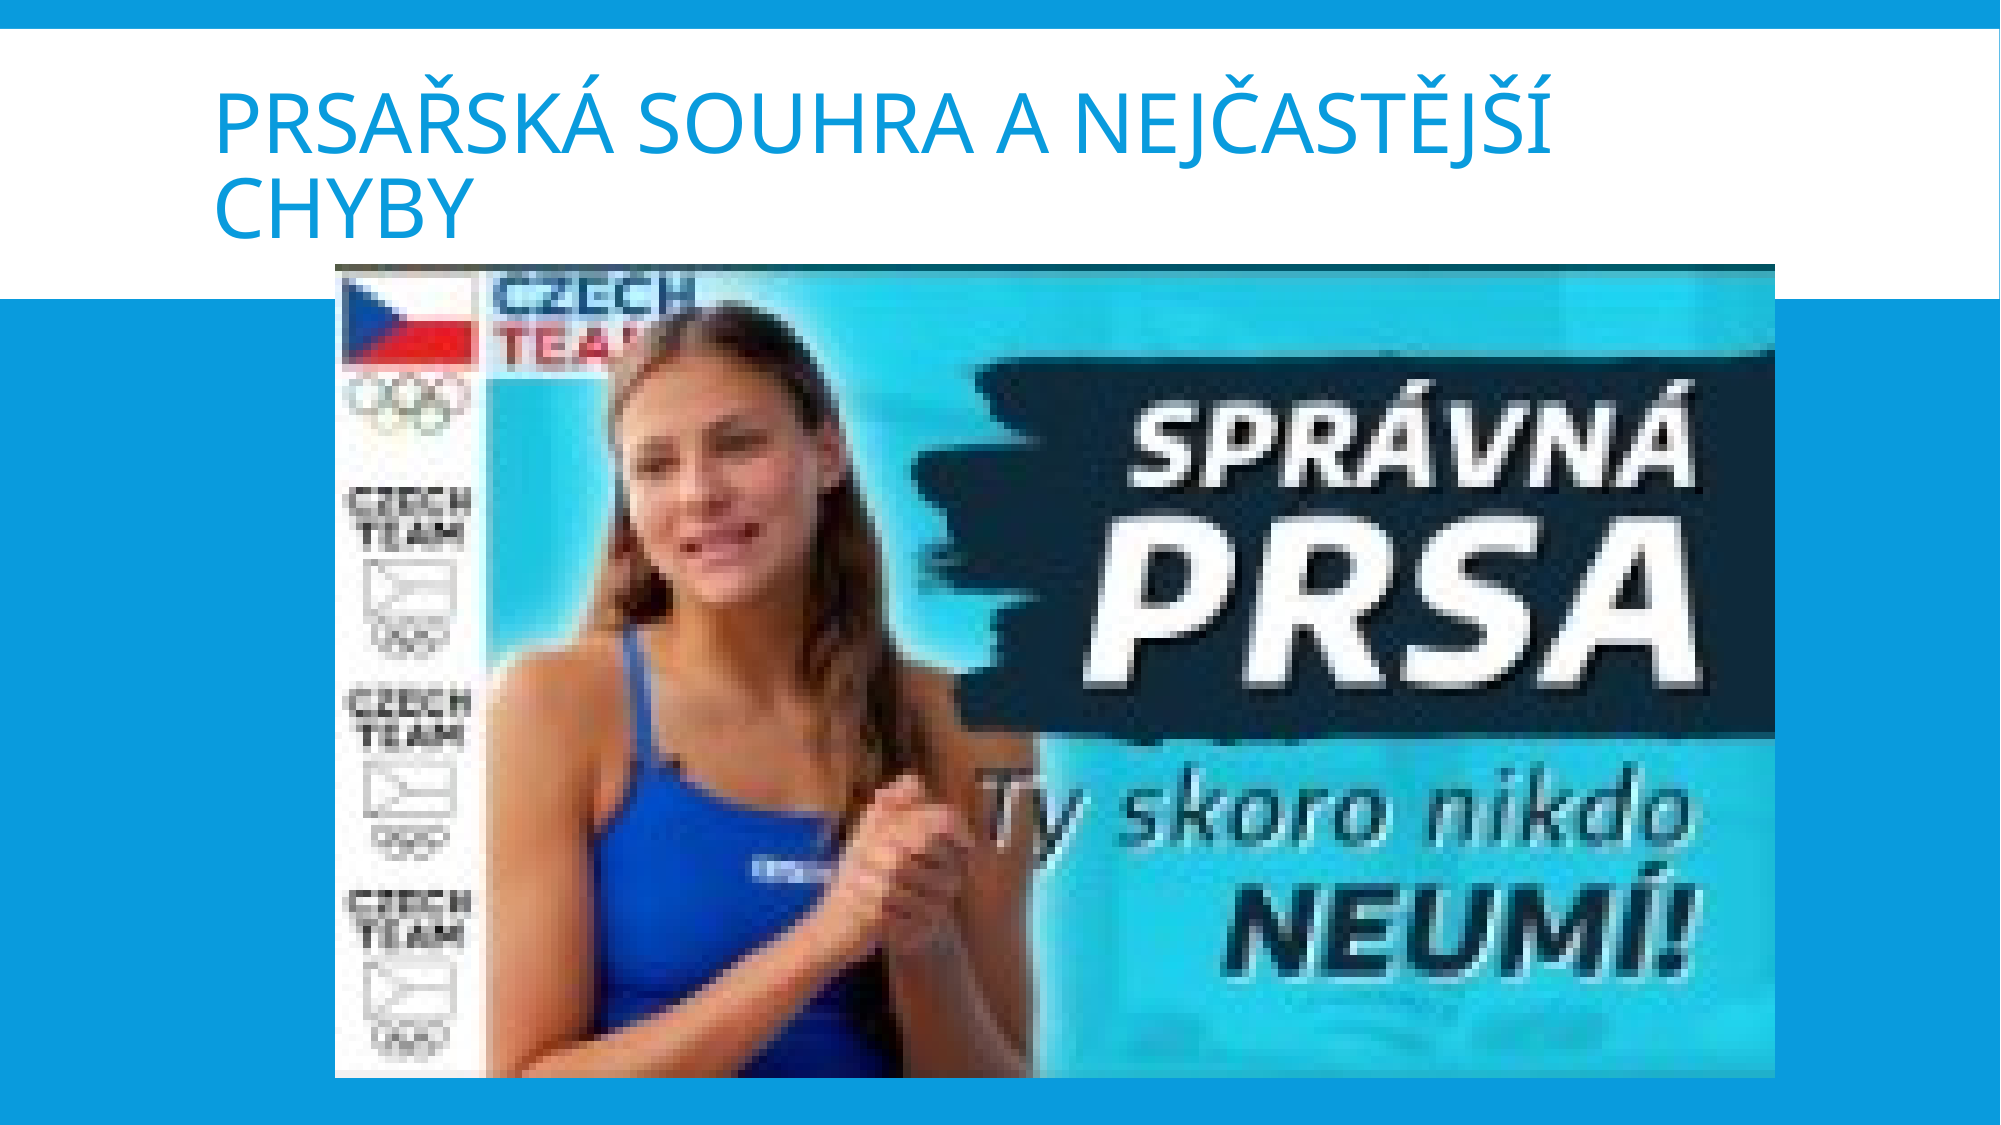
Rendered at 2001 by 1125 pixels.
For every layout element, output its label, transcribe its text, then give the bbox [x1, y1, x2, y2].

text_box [334, 263, 1776, 1079]
title Prsařská souhra a nejčastější chyby [197, 46, 1803, 295]
